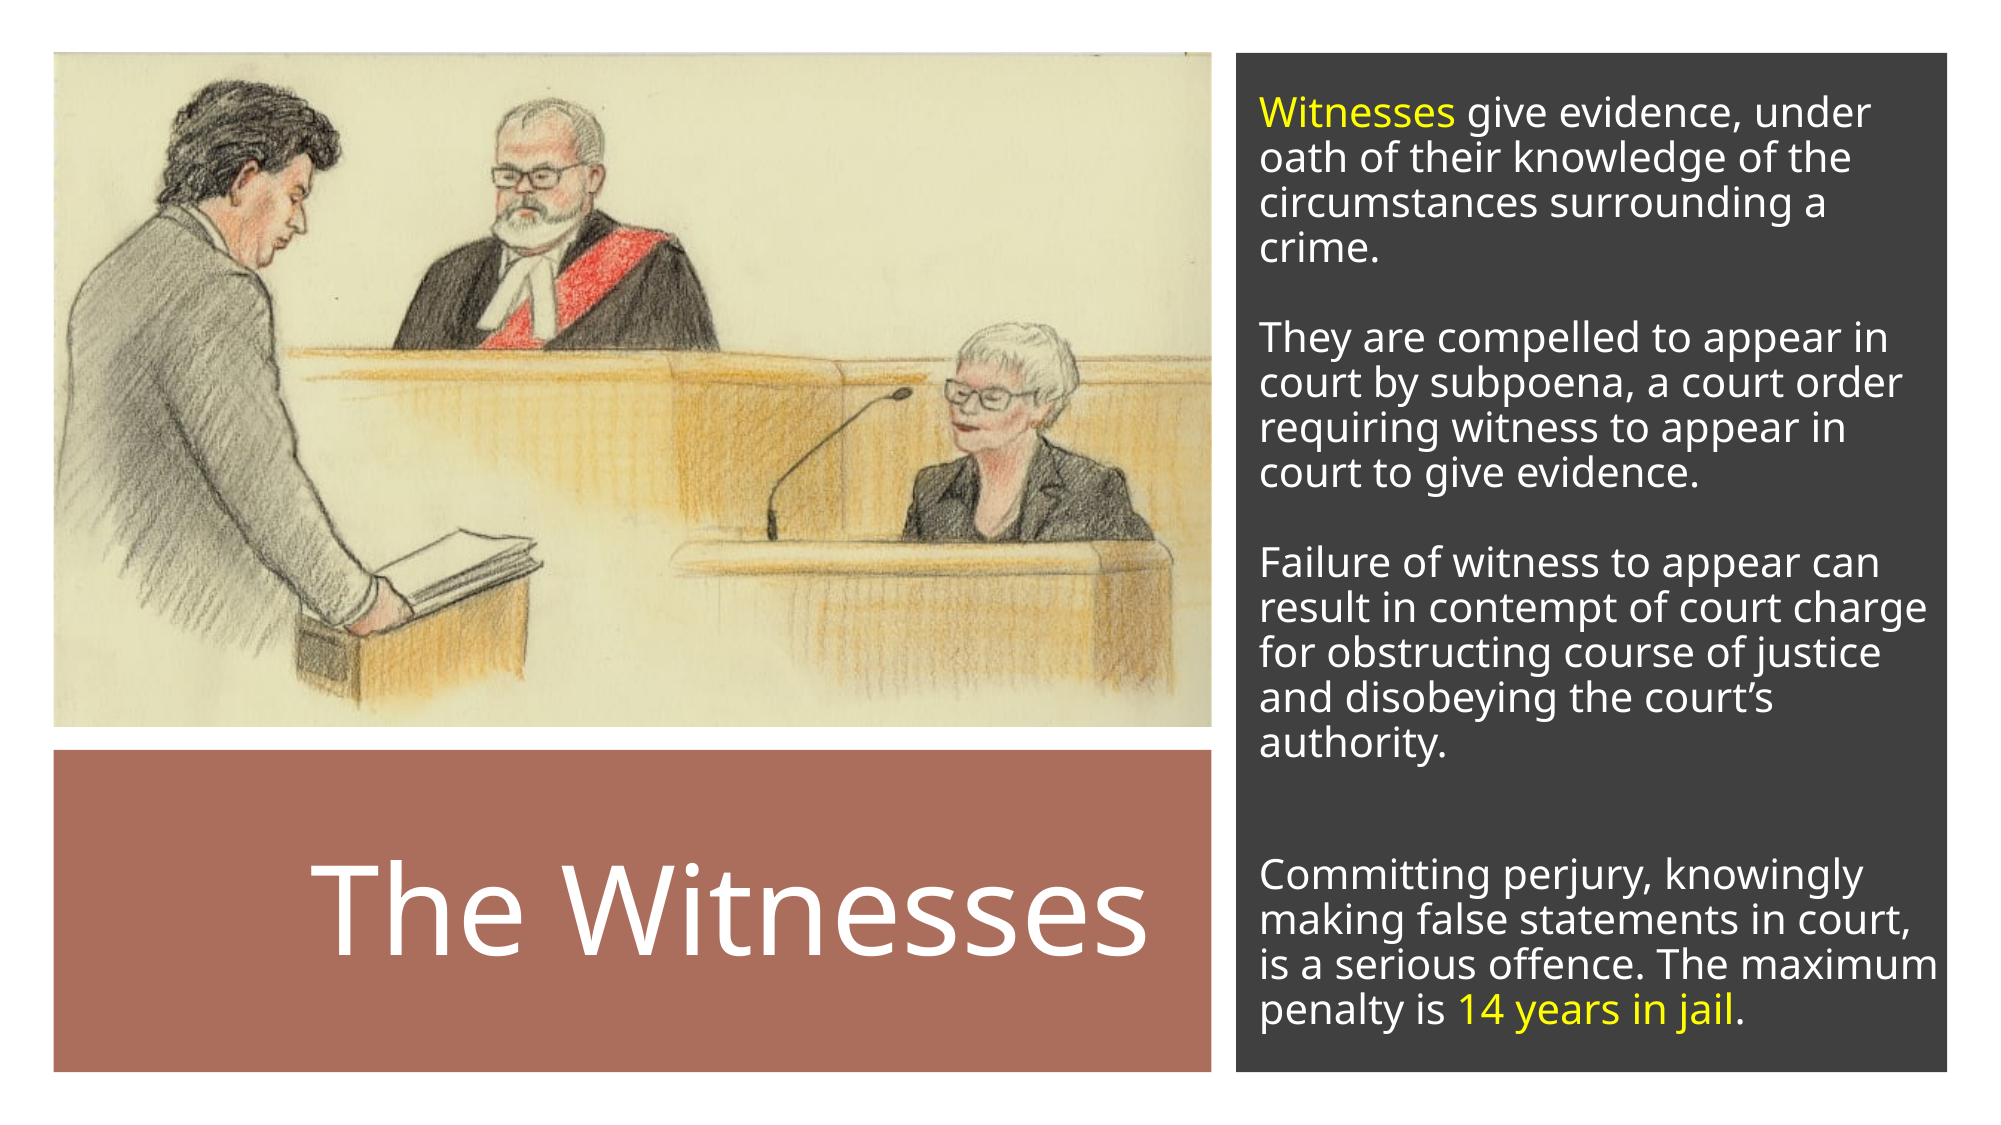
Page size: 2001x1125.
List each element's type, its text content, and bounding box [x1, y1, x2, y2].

picture [53, 52, 1212, 727]
title The Witnesses [85, 782, 1168, 1049]
list Witnesses give evidence, under oath of their knowledge of the circumstances surrounding a crime. They are compelled to appear in court by subpoena, a court order requiring witness to appear in court to give evidence. Failure of witness to appear can result in contempt of court charge for obstructing course of justice and disobeying the court’s authority. Committing perjury, knowingly making false statements in court, is a serious offence. The maximum penalty is 14 years in jail. [1243, 164, 1956, 961]
text_box [1235, 52, 1948, 1073]
text_box [53, 749, 1212, 1073]
